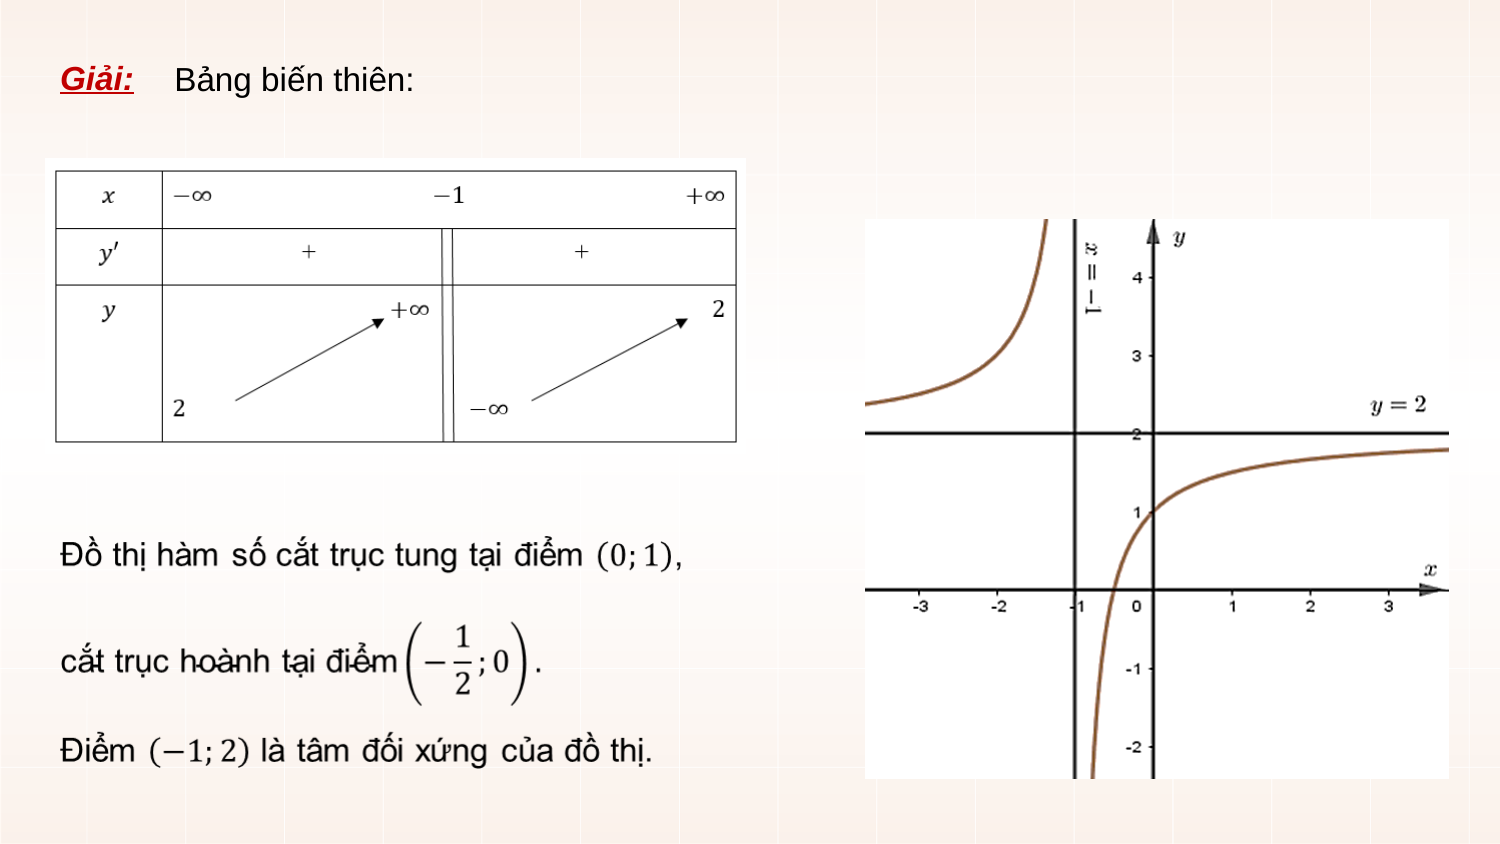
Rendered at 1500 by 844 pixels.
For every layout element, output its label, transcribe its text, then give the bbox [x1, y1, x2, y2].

text_box Bảng biến thiên: [159, 50, 505, 106]
picture [0, 0, 1500, 844]
text_box Giải: [45, 49, 160, 105]
text_box [45, 513, 746, 779]
